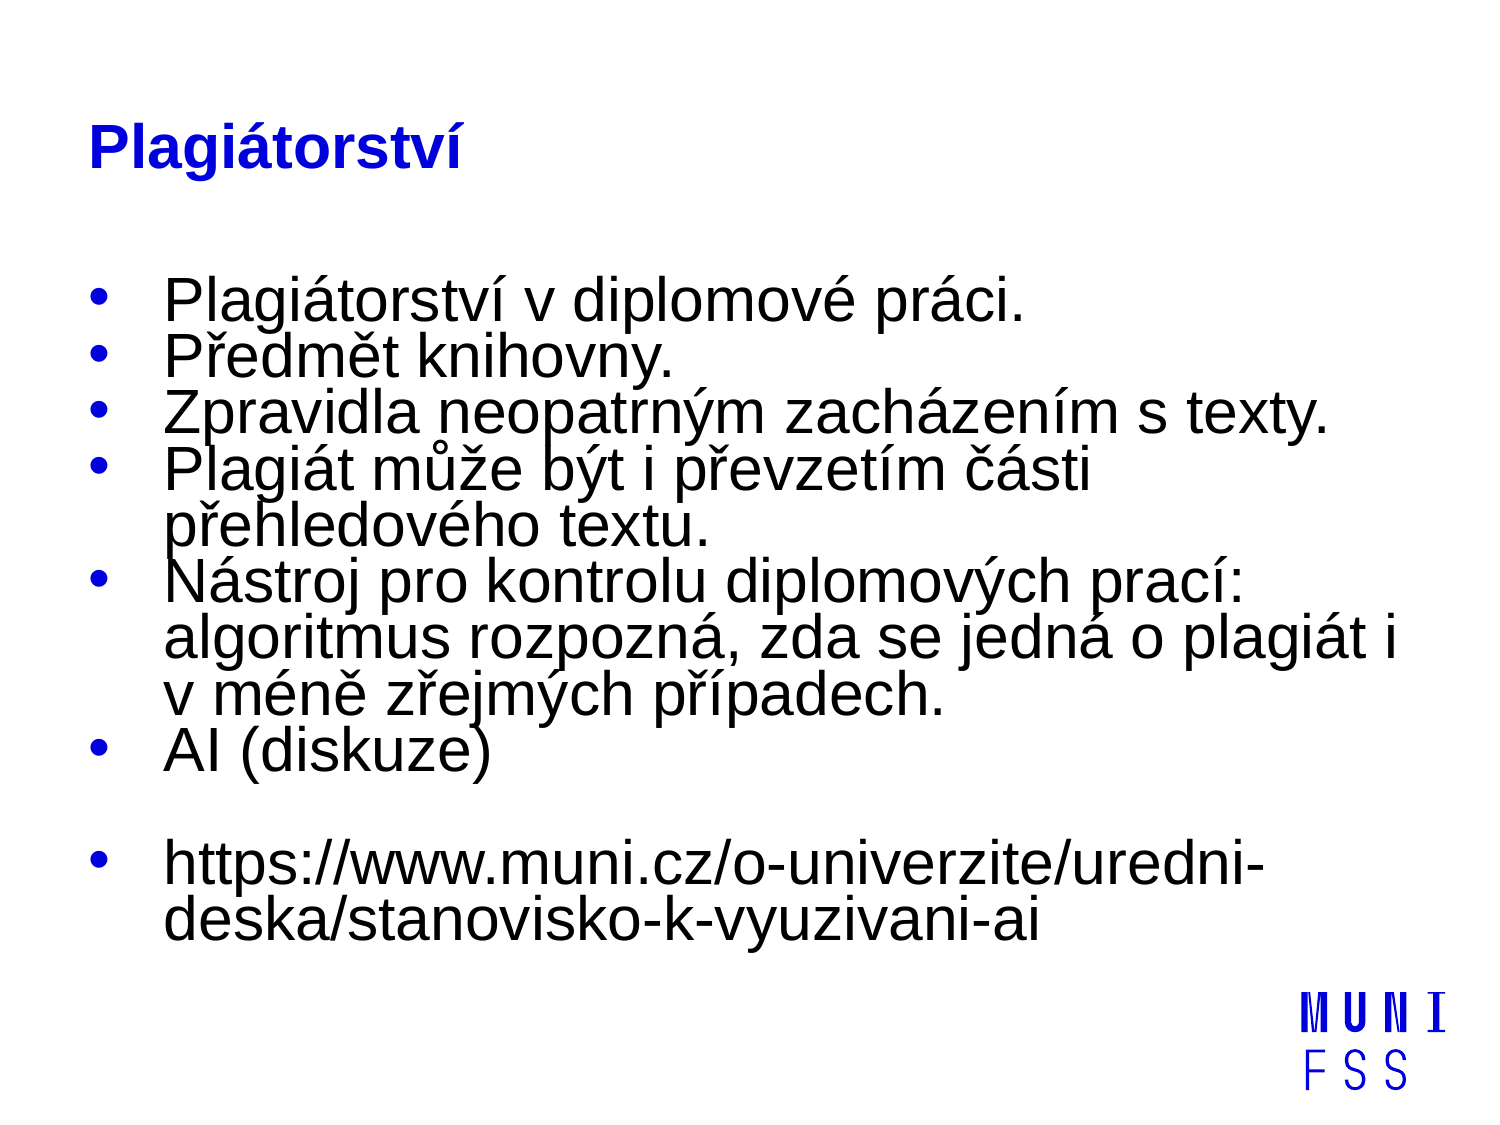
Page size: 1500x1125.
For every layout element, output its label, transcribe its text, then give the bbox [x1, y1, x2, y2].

list Plagiátorství v diplomové práci. Předmět knihovny. Zpravidla neopatrným zacházením s texty. Plagiát může být i převzetím části přehledového textu. Nástroj pro kontrolu diplomových prací: algoritmus rozpozná, zda se jedná o plagiát i v méně zřejmých případech. AI (diskuze) https://www.muni.cz/o-univerzite/uredni-deska/stanovisko-k-vyuzivani-ai [88, 277, 1412, 957]
title Plagiátorství [88, 118, 1412, 193]
